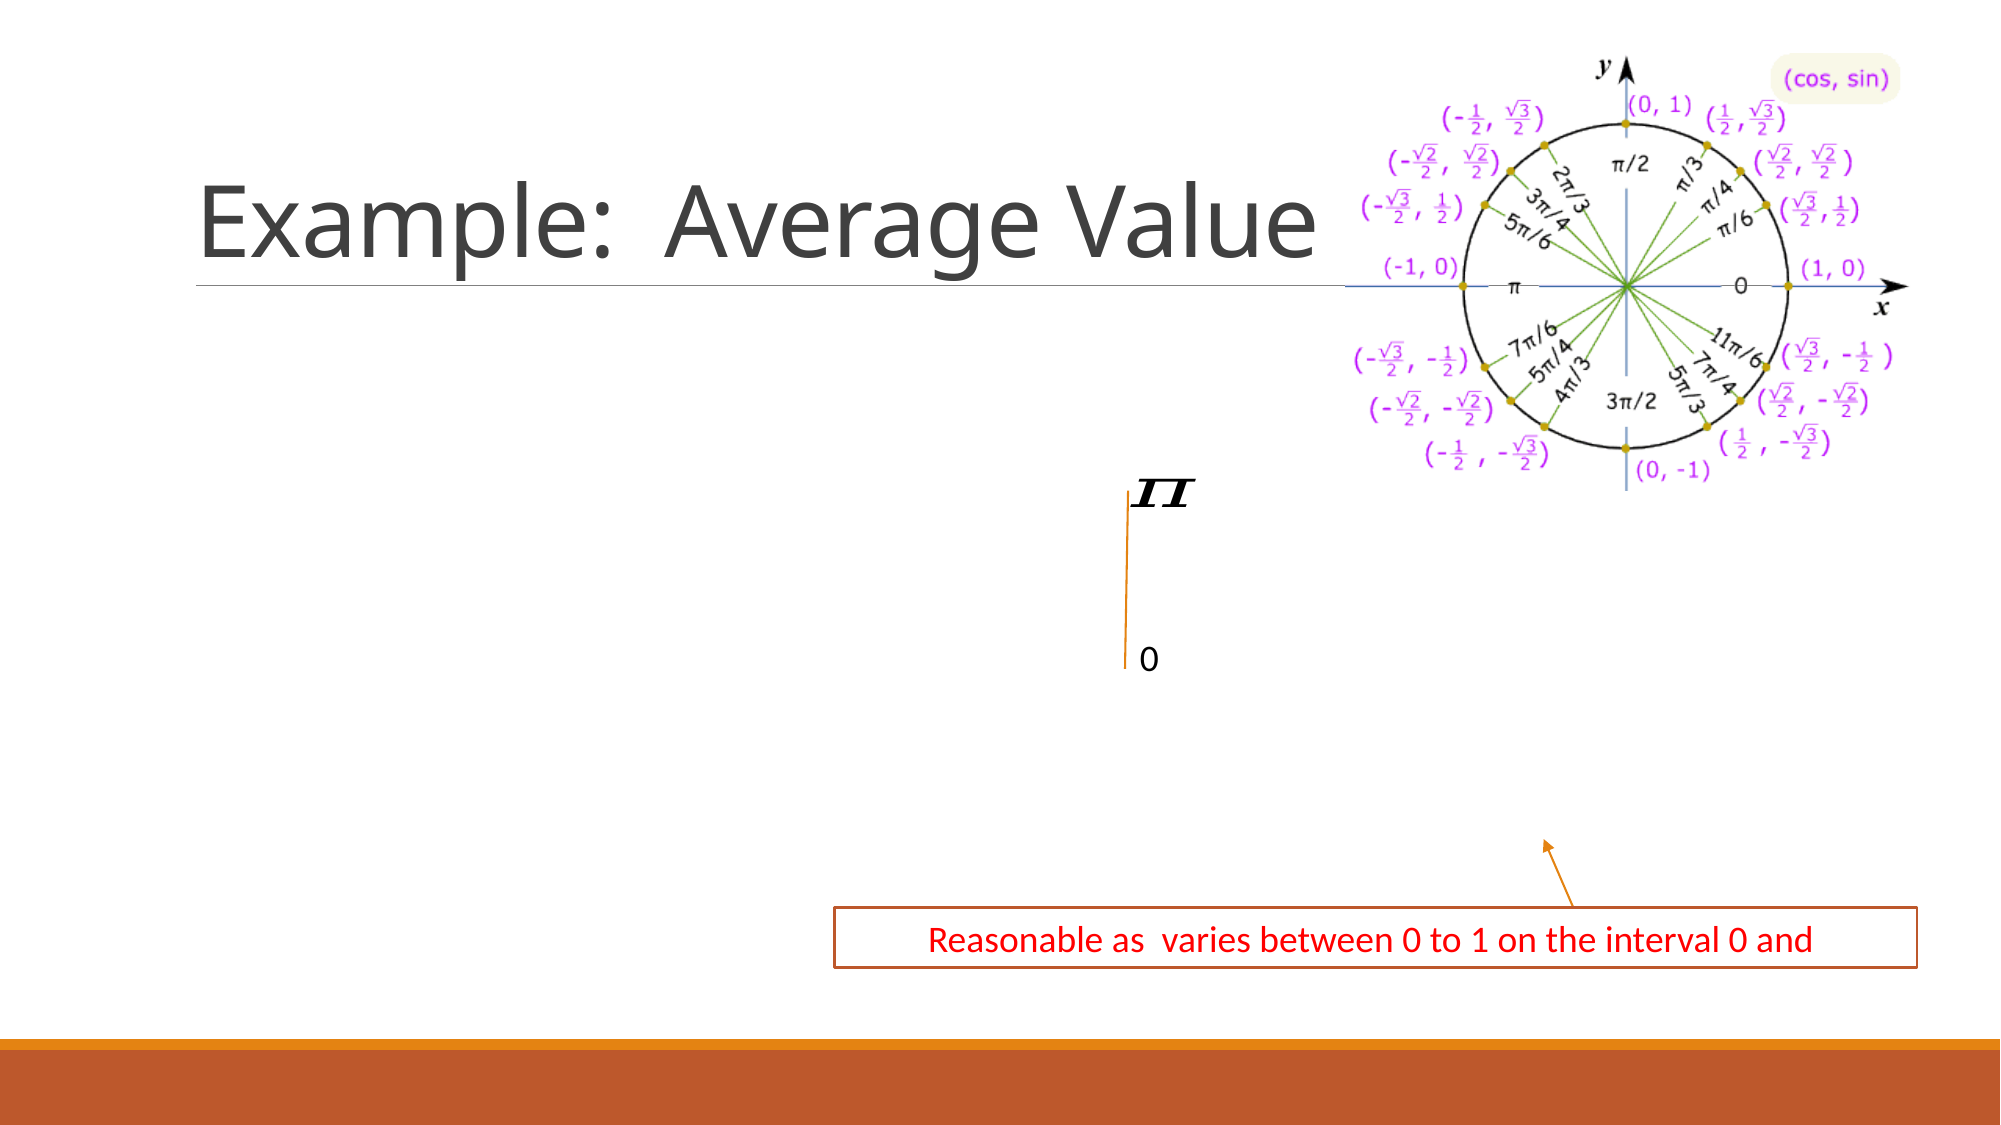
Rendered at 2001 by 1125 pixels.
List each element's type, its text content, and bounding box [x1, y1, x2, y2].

title Example: Average Value [180, 47, 1830, 285]
picture [1344, 52, 1918, 492]
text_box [1543, 838, 1574, 909]
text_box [1124, 490, 1129, 670]
text_box 0 [1124, 626, 1202, 686]
